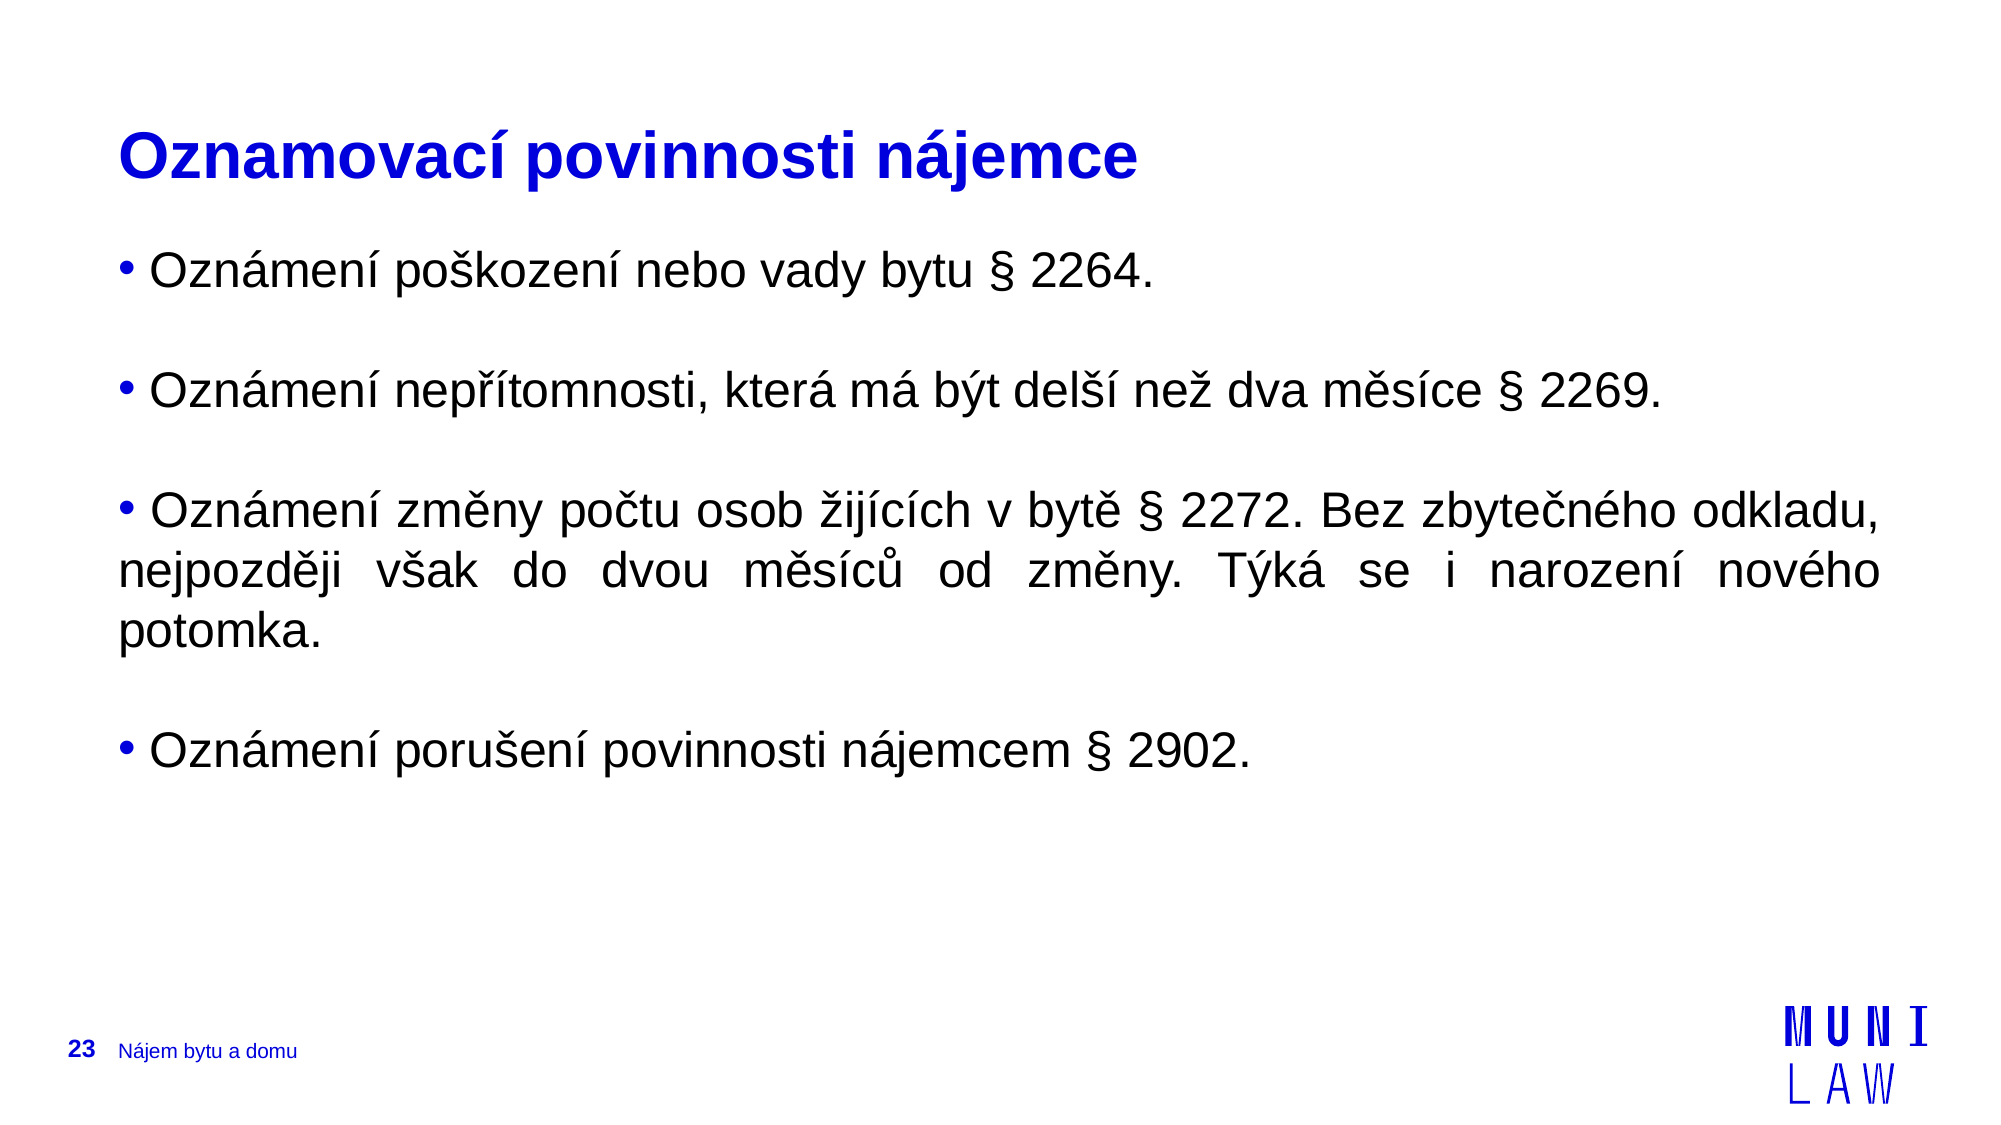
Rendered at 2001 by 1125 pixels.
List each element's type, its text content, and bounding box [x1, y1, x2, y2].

slide_number 23 [67, 1021, 119, 1063]
list Oznámení poškození nebo vady bytu § 2264. Oznámení nepřítomnosti, která má být delší než dva měsíce § 2269. Oznámení změny počtu osob žijících v bytě § 2272. Bez zbytečného odkladu, nejpozději však do dvou měsíců od změny. Týká se i narození nového potomka. Oznámení porušení povinnosti nájemcem § 2902. [118, 237, 1883, 957]
footer Nájem bytu a domu [119, 1021, 1418, 1063]
title Oznamovací povinnosti nájemce [118, 118, 1883, 193]
